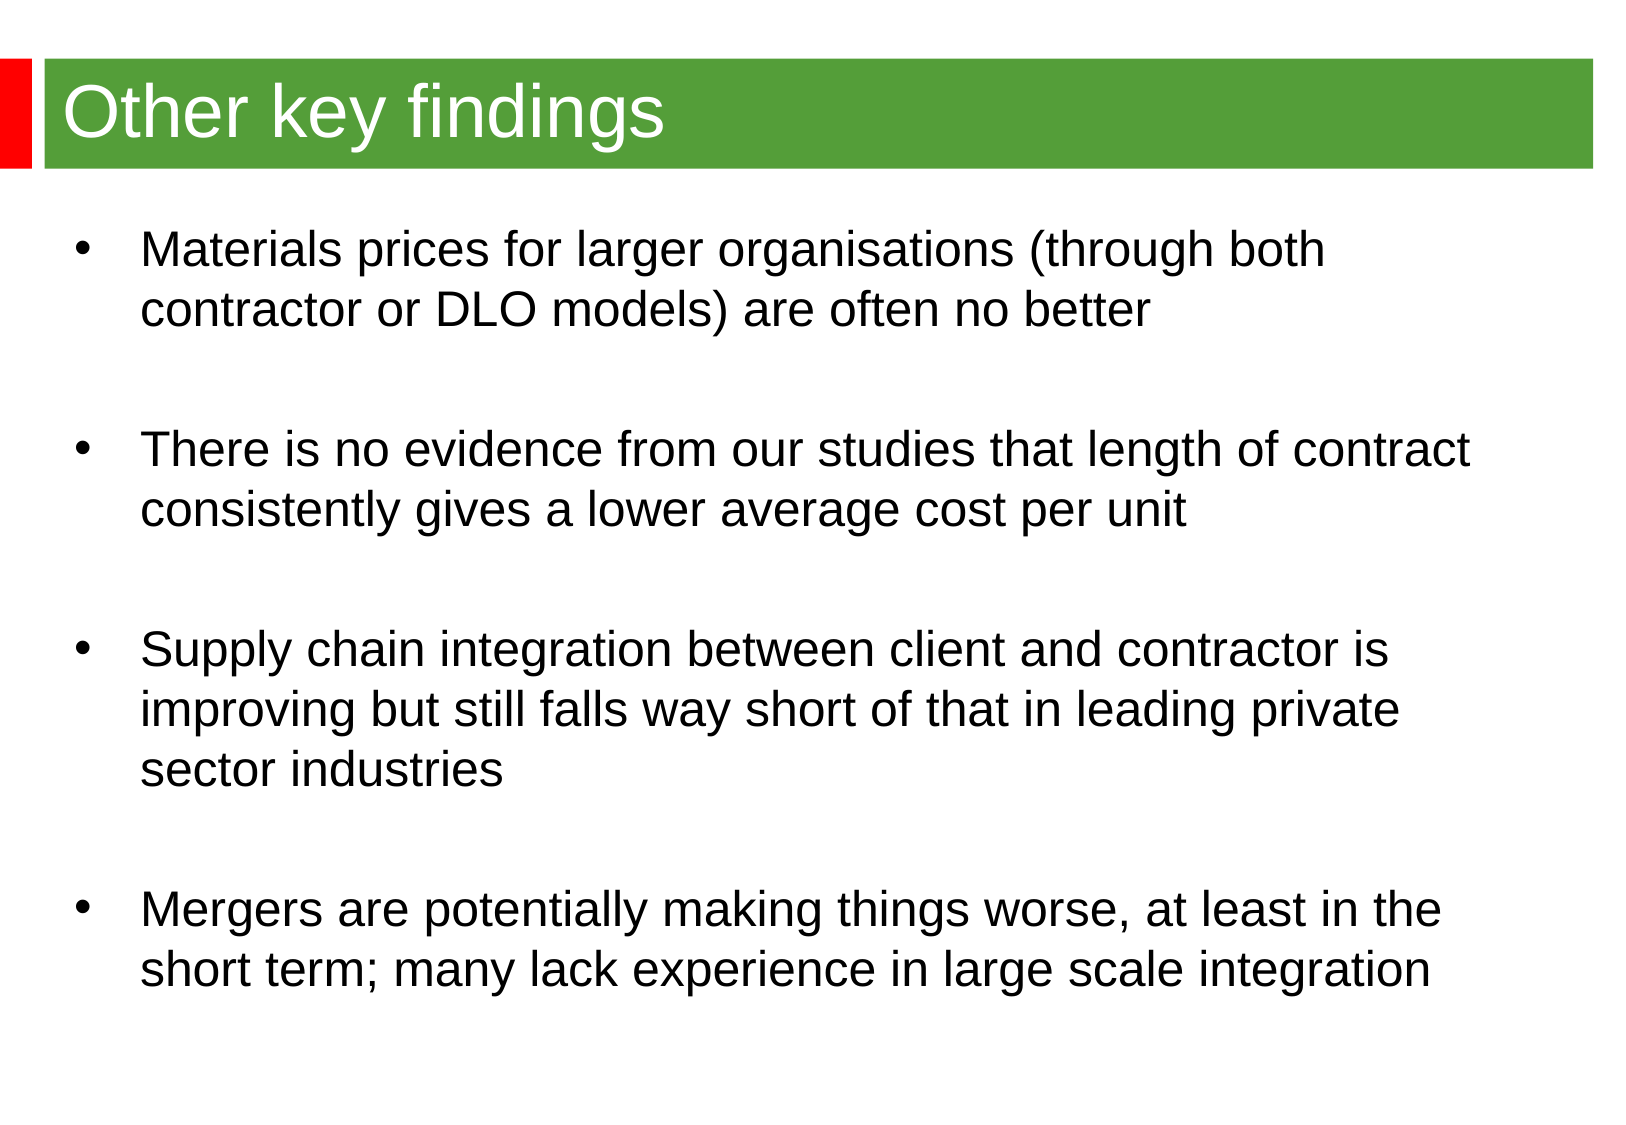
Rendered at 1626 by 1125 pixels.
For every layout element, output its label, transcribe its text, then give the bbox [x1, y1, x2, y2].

list Other key findings [44, 78, 1581, 138]
list Materials prices for larger organisations (through both contractor or DLO models) are often no better There is no evidence from our studies that length of contract consistently gives a lower average cost per unit Supply chain integration between client and contractor is improving but still falls way short of that in leading private sector industries Mergers are potentially making things worse, at least in the short term; many lack experience in large scale integration [56, 208, 1491, 1071]
